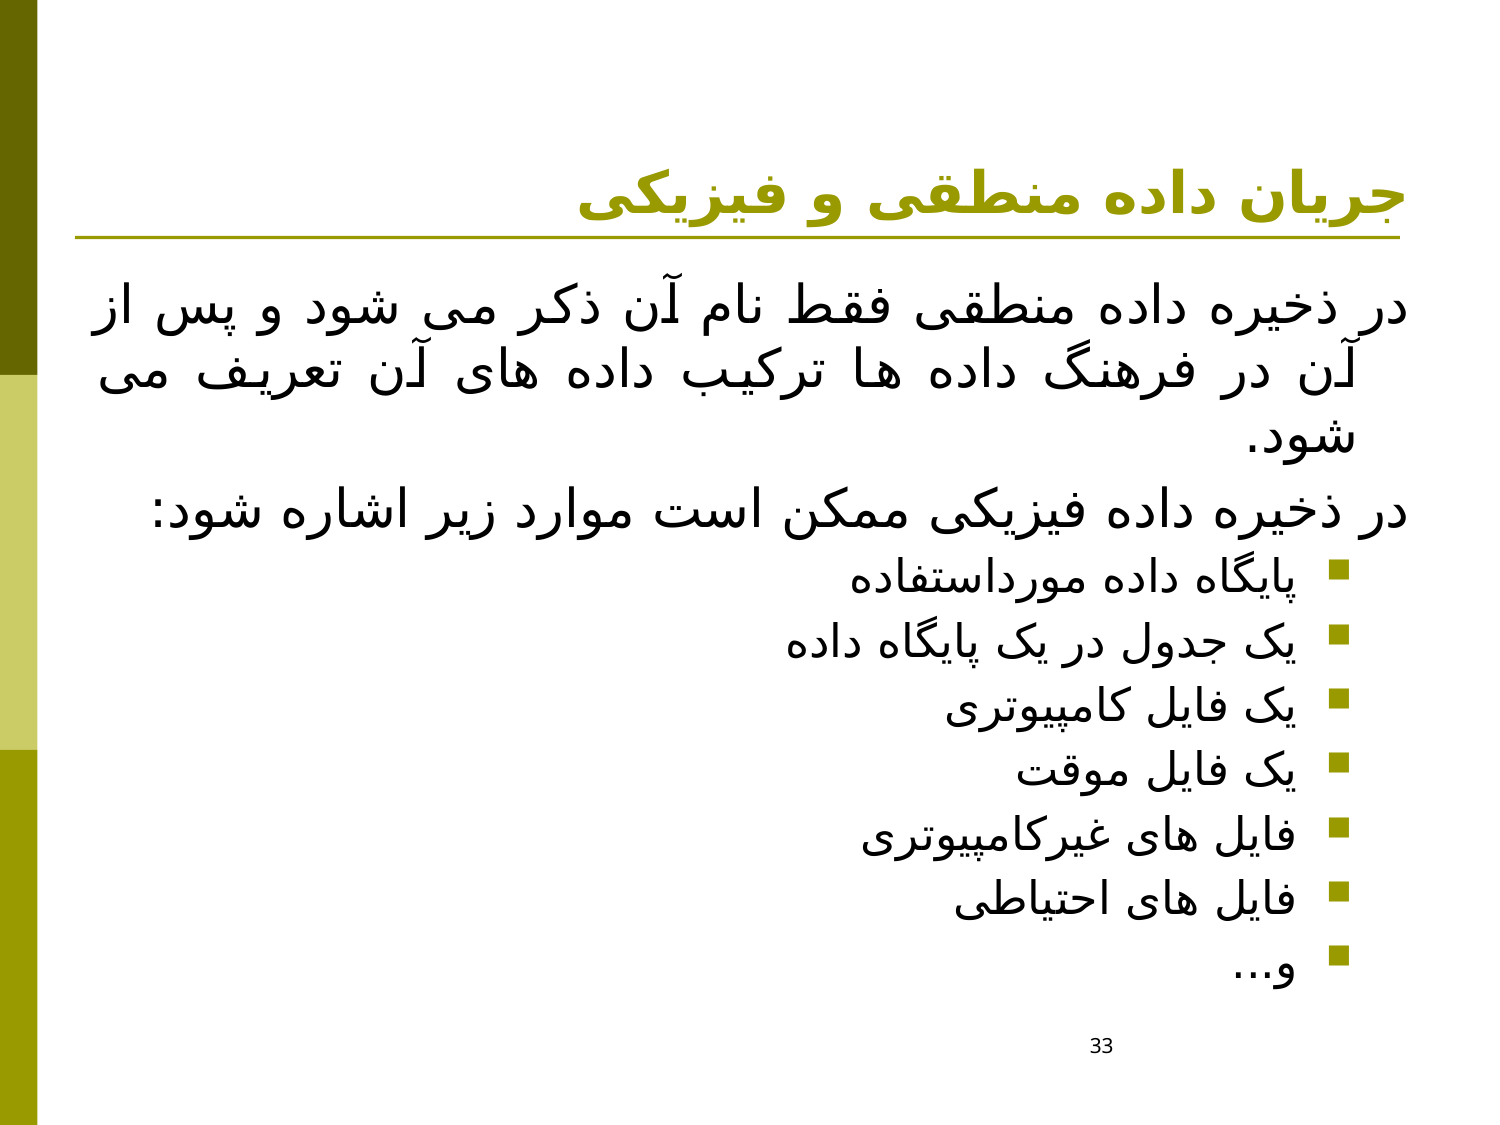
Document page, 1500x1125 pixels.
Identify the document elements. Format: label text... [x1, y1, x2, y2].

title جریان داده منطقی و فیزیکی [74, 45, 1426, 233]
slide_number 33 [1074, 1024, 1426, 1101]
list در ذخیره داده منطقی فقط نام آن ذکر می شود و پس از آن در فرهنگ داده ها ترکیب داده های آن تعریف می شود. در ذخیره داده فیزیکی ممکن است موارد زیر اشاره شود: پایگاه داده مورداستفاده یک جدول در یک پایگاه داده یک فایل کامپیوتری یک فایل موقت فایل های غیرکامپیوتری فایل های احتیاطی و... [74, 262, 1426, 1006]
